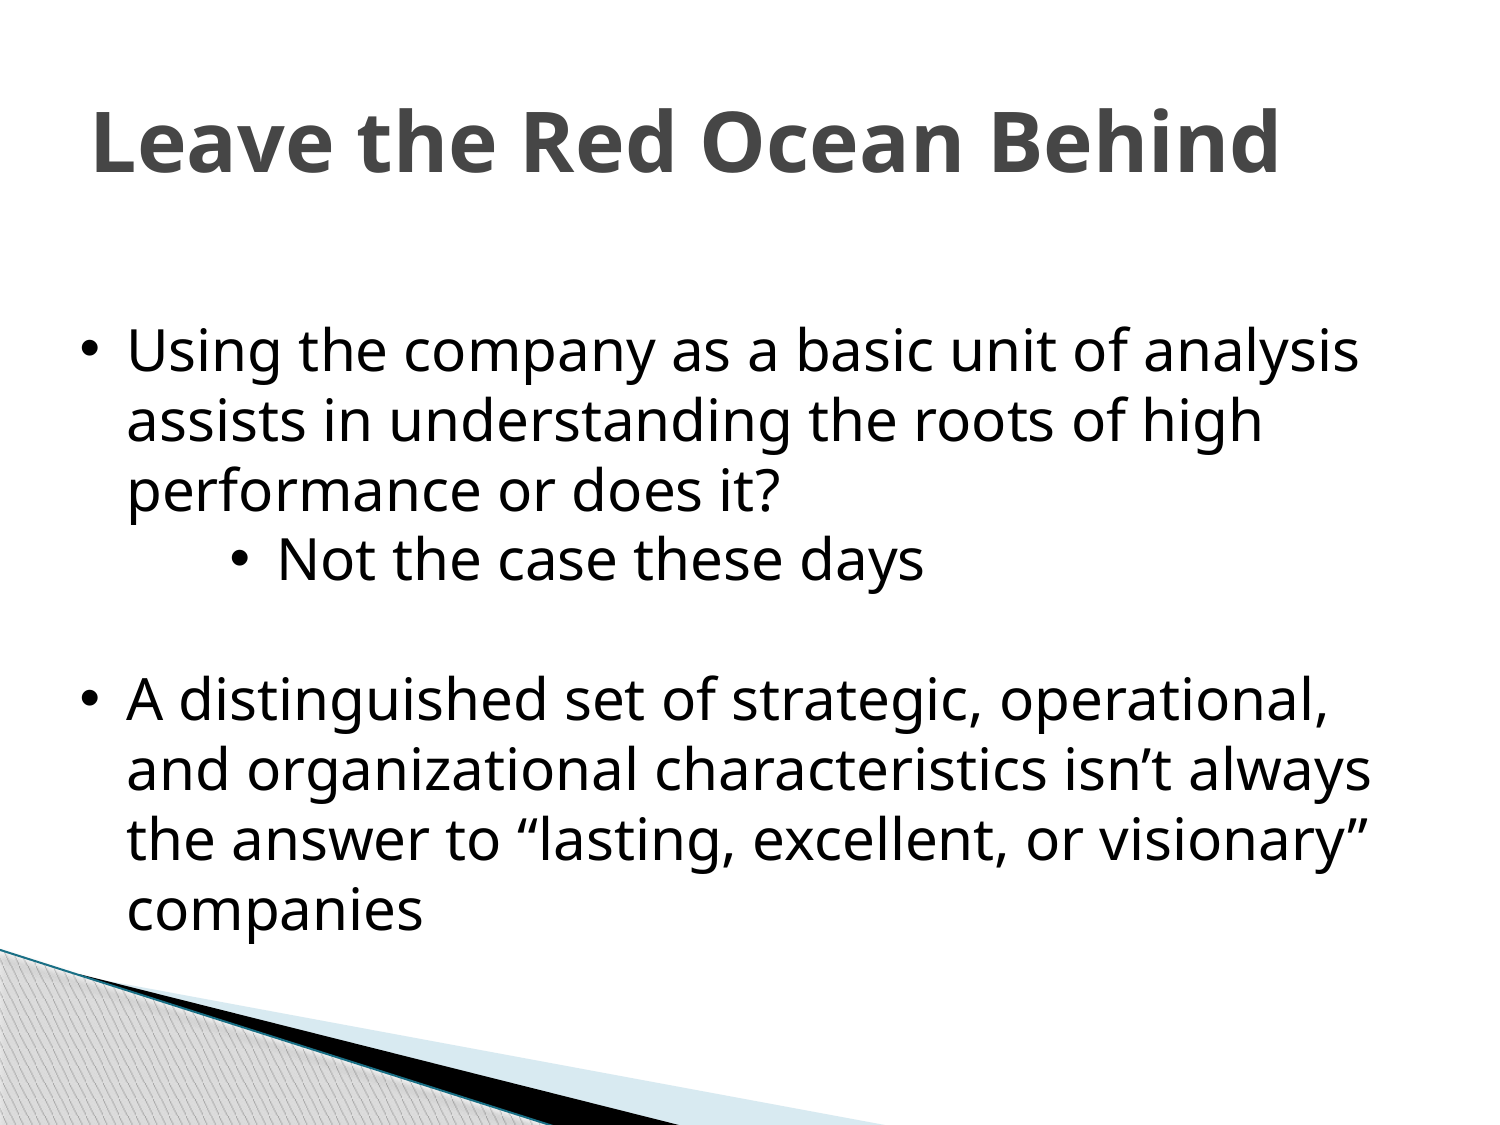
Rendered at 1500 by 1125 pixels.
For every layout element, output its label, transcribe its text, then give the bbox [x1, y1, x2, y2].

title Leave the Red Ocean Behind [75, 45, 1425, 233]
text_box Using the company as a basic unit of analysis assists in understanding the roots of high performance or does it? Not the case these days A distinguished set of strategic, operational, and organizational characteristics isn’t always the answer to “lasting, excellent, or visionary” companies [64, 305, 1436, 1110]
